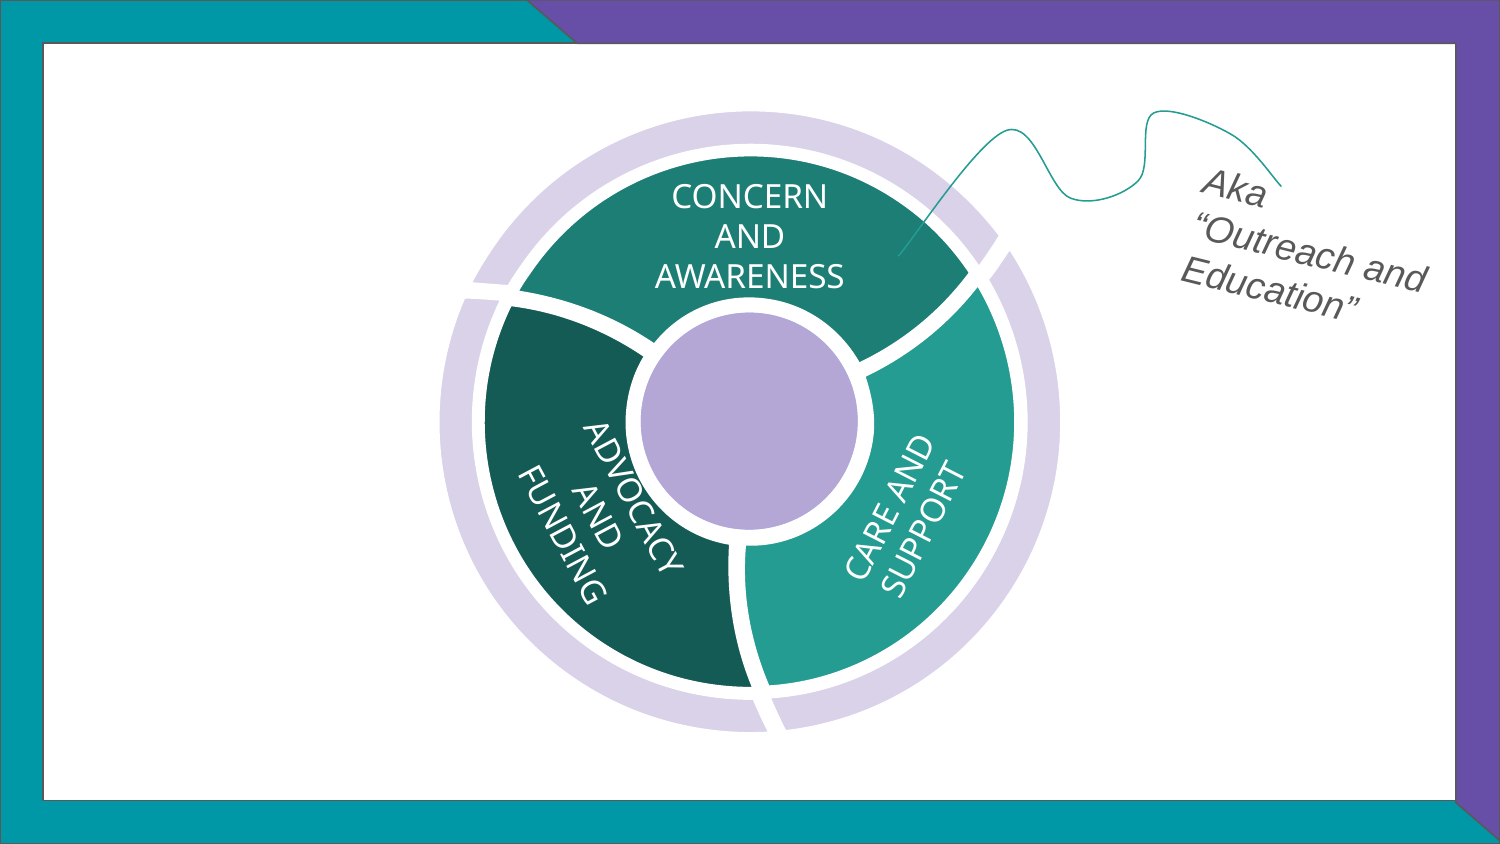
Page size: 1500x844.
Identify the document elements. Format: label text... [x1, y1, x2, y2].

text_box [1015, 0, 1500, 841]
text_box [0, 0, 1500, 844]
text_box Aka “Outreach and Education” [1172, 138, 1470, 366]
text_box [468, 0, 1010, 518]
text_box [321, 276, 884, 789]
text_box [1015, 111, 1252, 236]
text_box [887, 249, 1172, 791]
